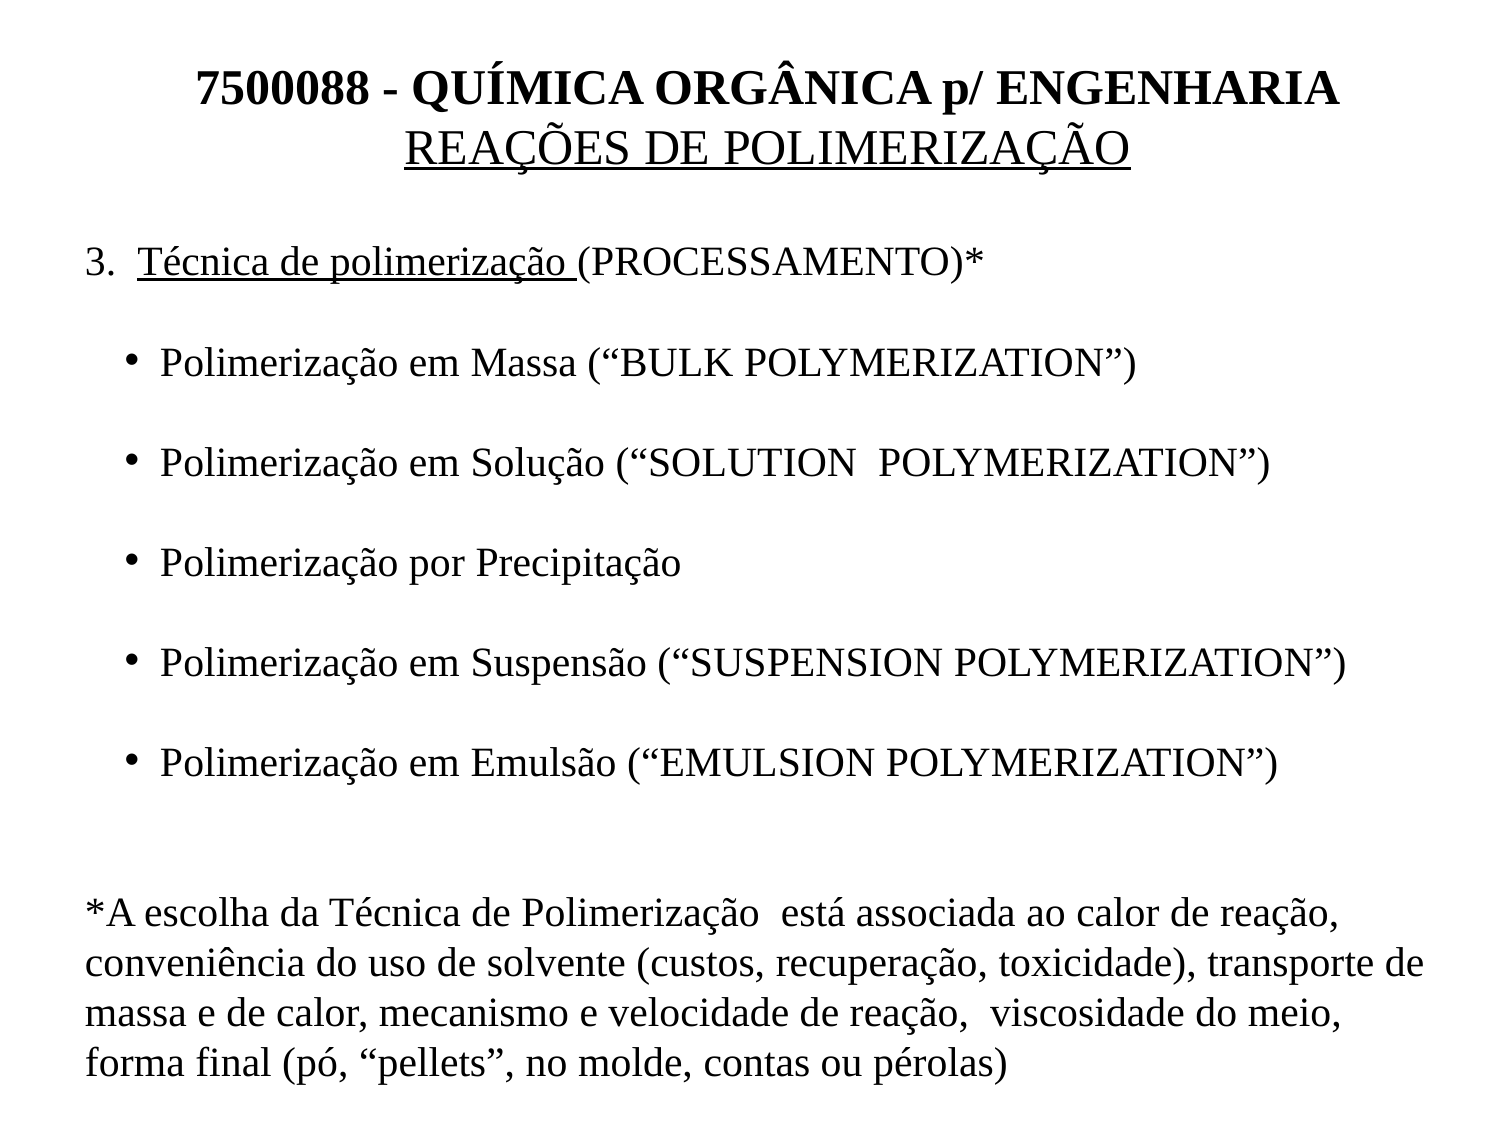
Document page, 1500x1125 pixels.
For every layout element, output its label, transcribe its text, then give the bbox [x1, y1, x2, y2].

text_box 7500088 - QUÍMICA ORGÂNICA p/ ENGENHARIA REAÇÕES DE POLIMERIZAÇÃO 3. Técnica de polimerização (PROCESSAMENTO)* Polimerização em Massa (“BULK POLYMERIZATION”) Polimerização em Solução (“SOLUTION POLYMERIZATION”) Polimerização por Precipitação Polimerização em Suspensão (“SUSPENSION POLYMERIZATION”) Polimerização em Emulsão (“EMULSION POLYMERIZATION”) *A escolha da Técnica de Polimerização está associada ao calor de reação, conveniência do uso de solvente (custos, recuperação, toxicidade), transporte de massa e de calor, mecanismo e velocidade de reação, viscosidade do meio, forma final (pó, “pellets”, no molde, contas ou pérolas) [70, 46, 1465, 1125]
